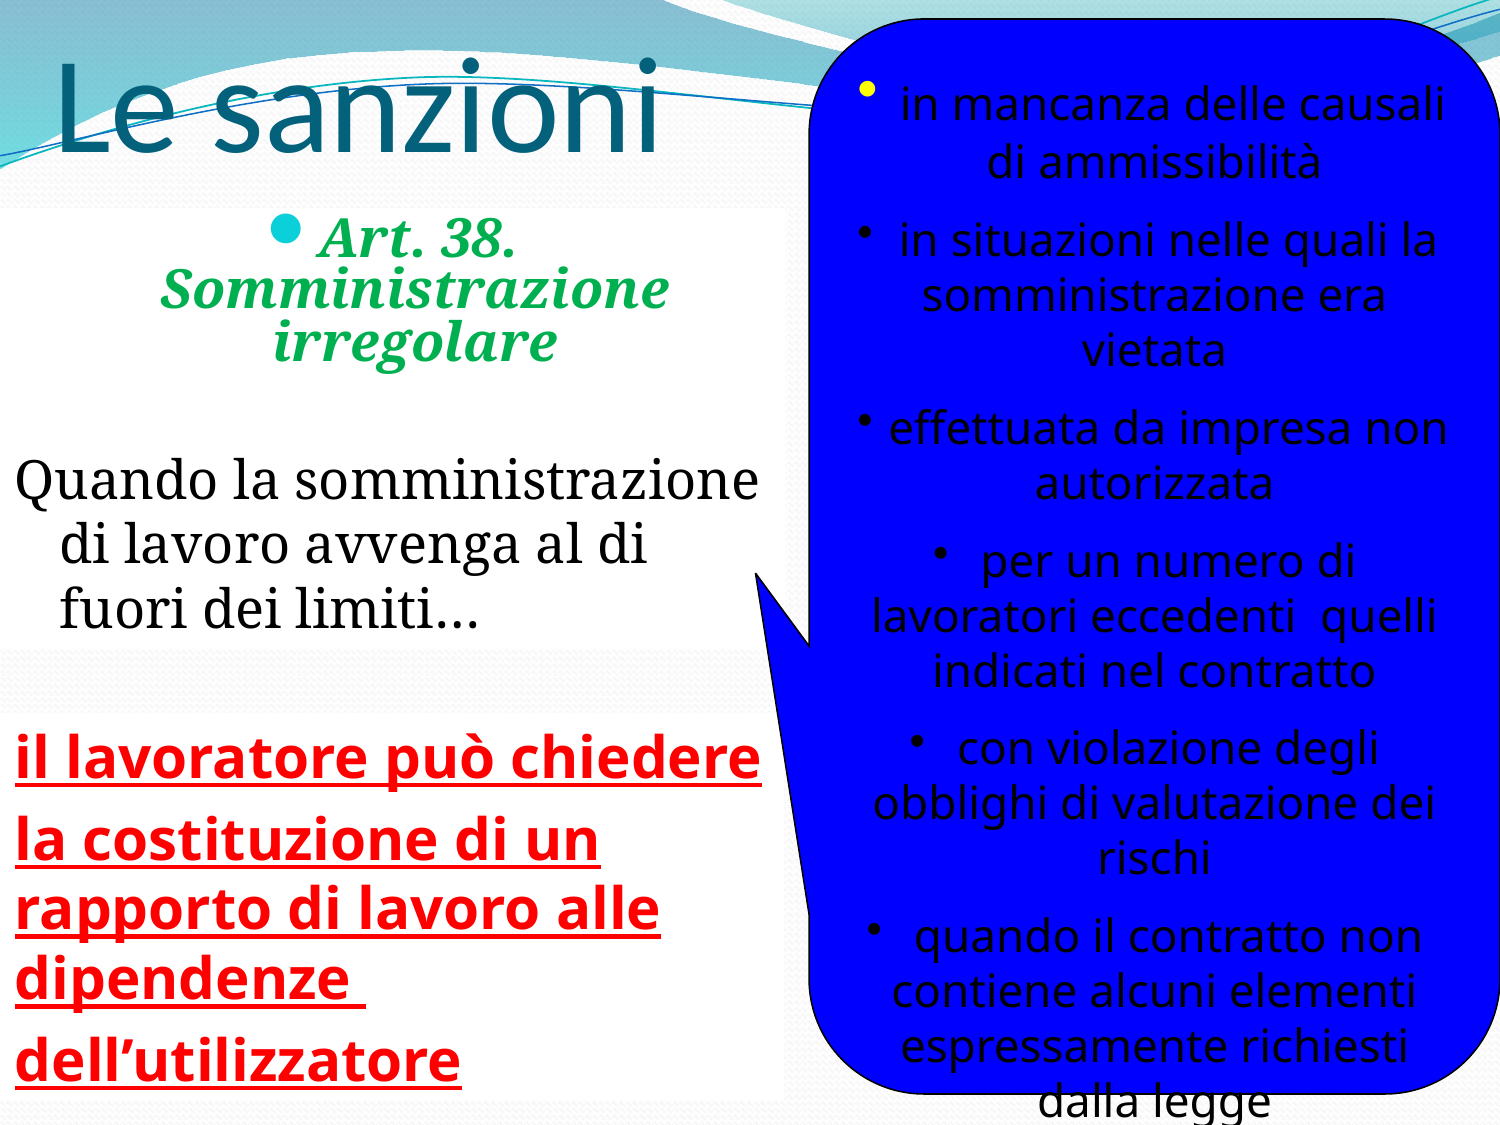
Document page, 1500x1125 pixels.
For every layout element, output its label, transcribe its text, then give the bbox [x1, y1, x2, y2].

text_box il lavoratore può chiedere la costituzione di un rapporto di lavoro alle dipendenze dell’utilizzatore [0, 712, 784, 1101]
title Le sanzioni [53, 0, 1471, 180]
text_box in mancanza delle causali di ammissibilità in situazioni nelle quali la somministrazione era vietata effettuata da impresa non autorizzata per un numero di lavoratori eccedenti quelli indicati nel contratto con violazione degli obblighi di valutazione dei rischi quando il contratto non contiene alcuni elementi espressamente richiesti dalla legge [755, 18, 1500, 1094]
list Art. 38. Somministrazione irregolare Quando la somministrazione di lavoro avvenga al di fuori dei limiti… [0, 208, 786, 649]
